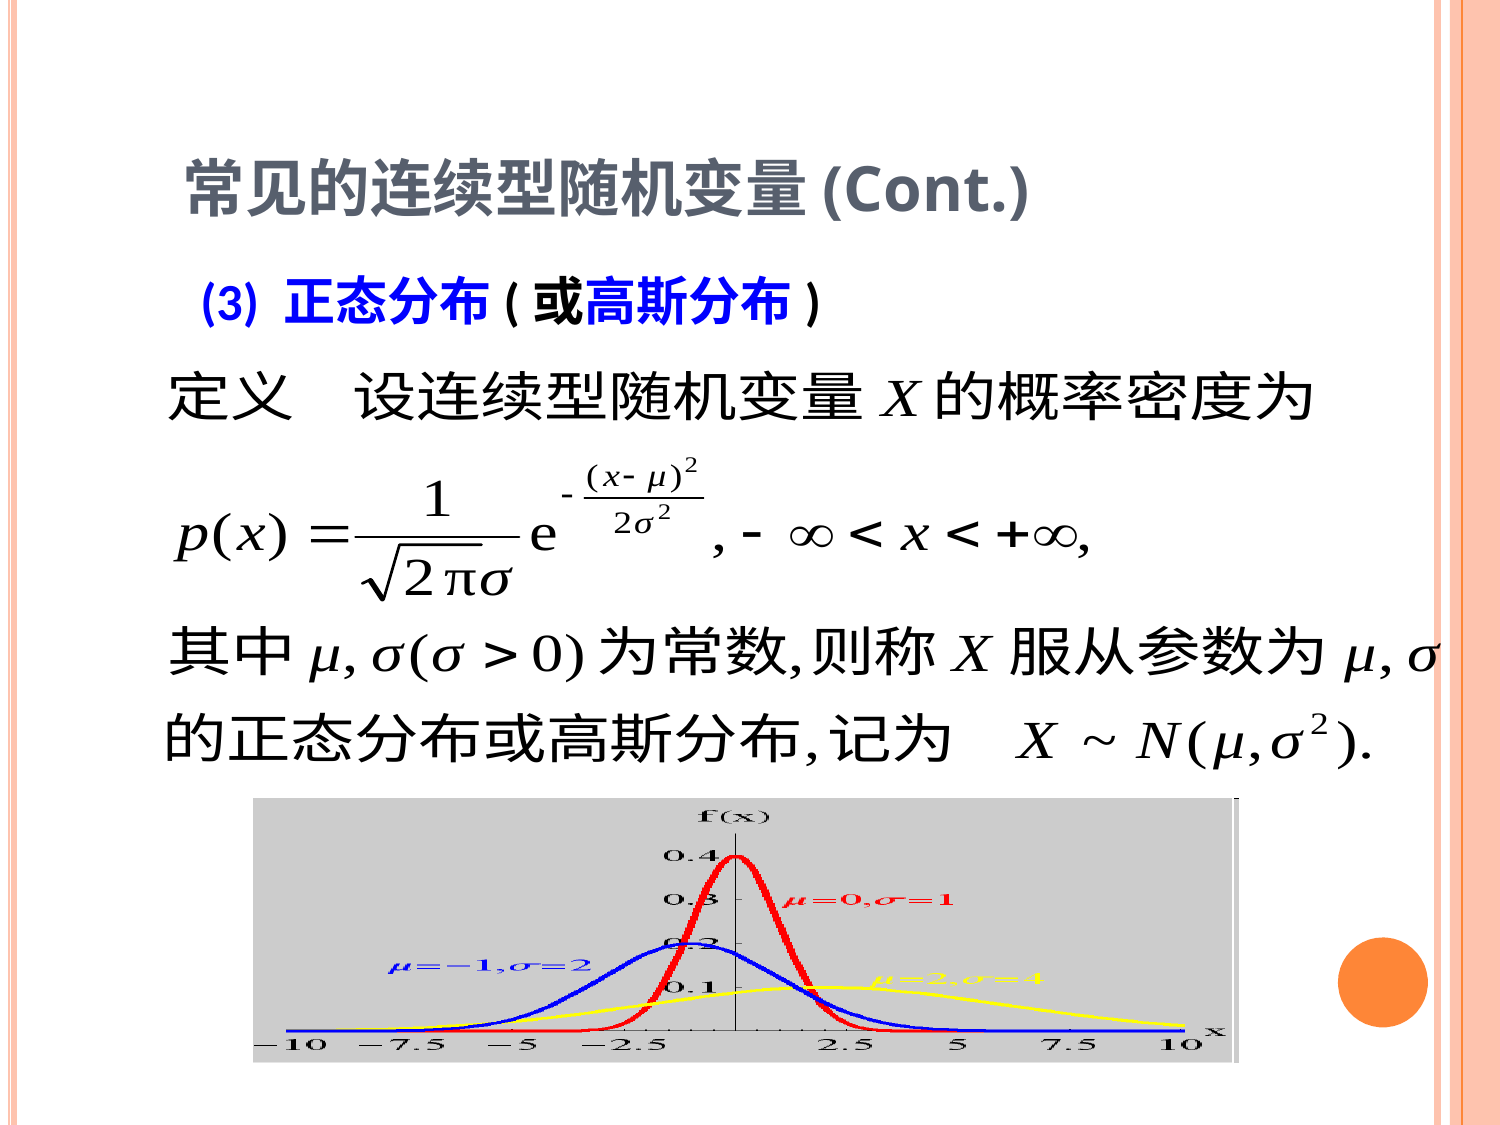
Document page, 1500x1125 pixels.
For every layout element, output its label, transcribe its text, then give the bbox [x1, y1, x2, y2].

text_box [159, 361, 1471, 782]
text_box (3) 正态分布(或高斯分布) [188, 262, 833, 337]
title 常见的连续型随机变量(Cont.) [171, 86, 1471, 287]
picture [253, 798, 1240, 1063]
